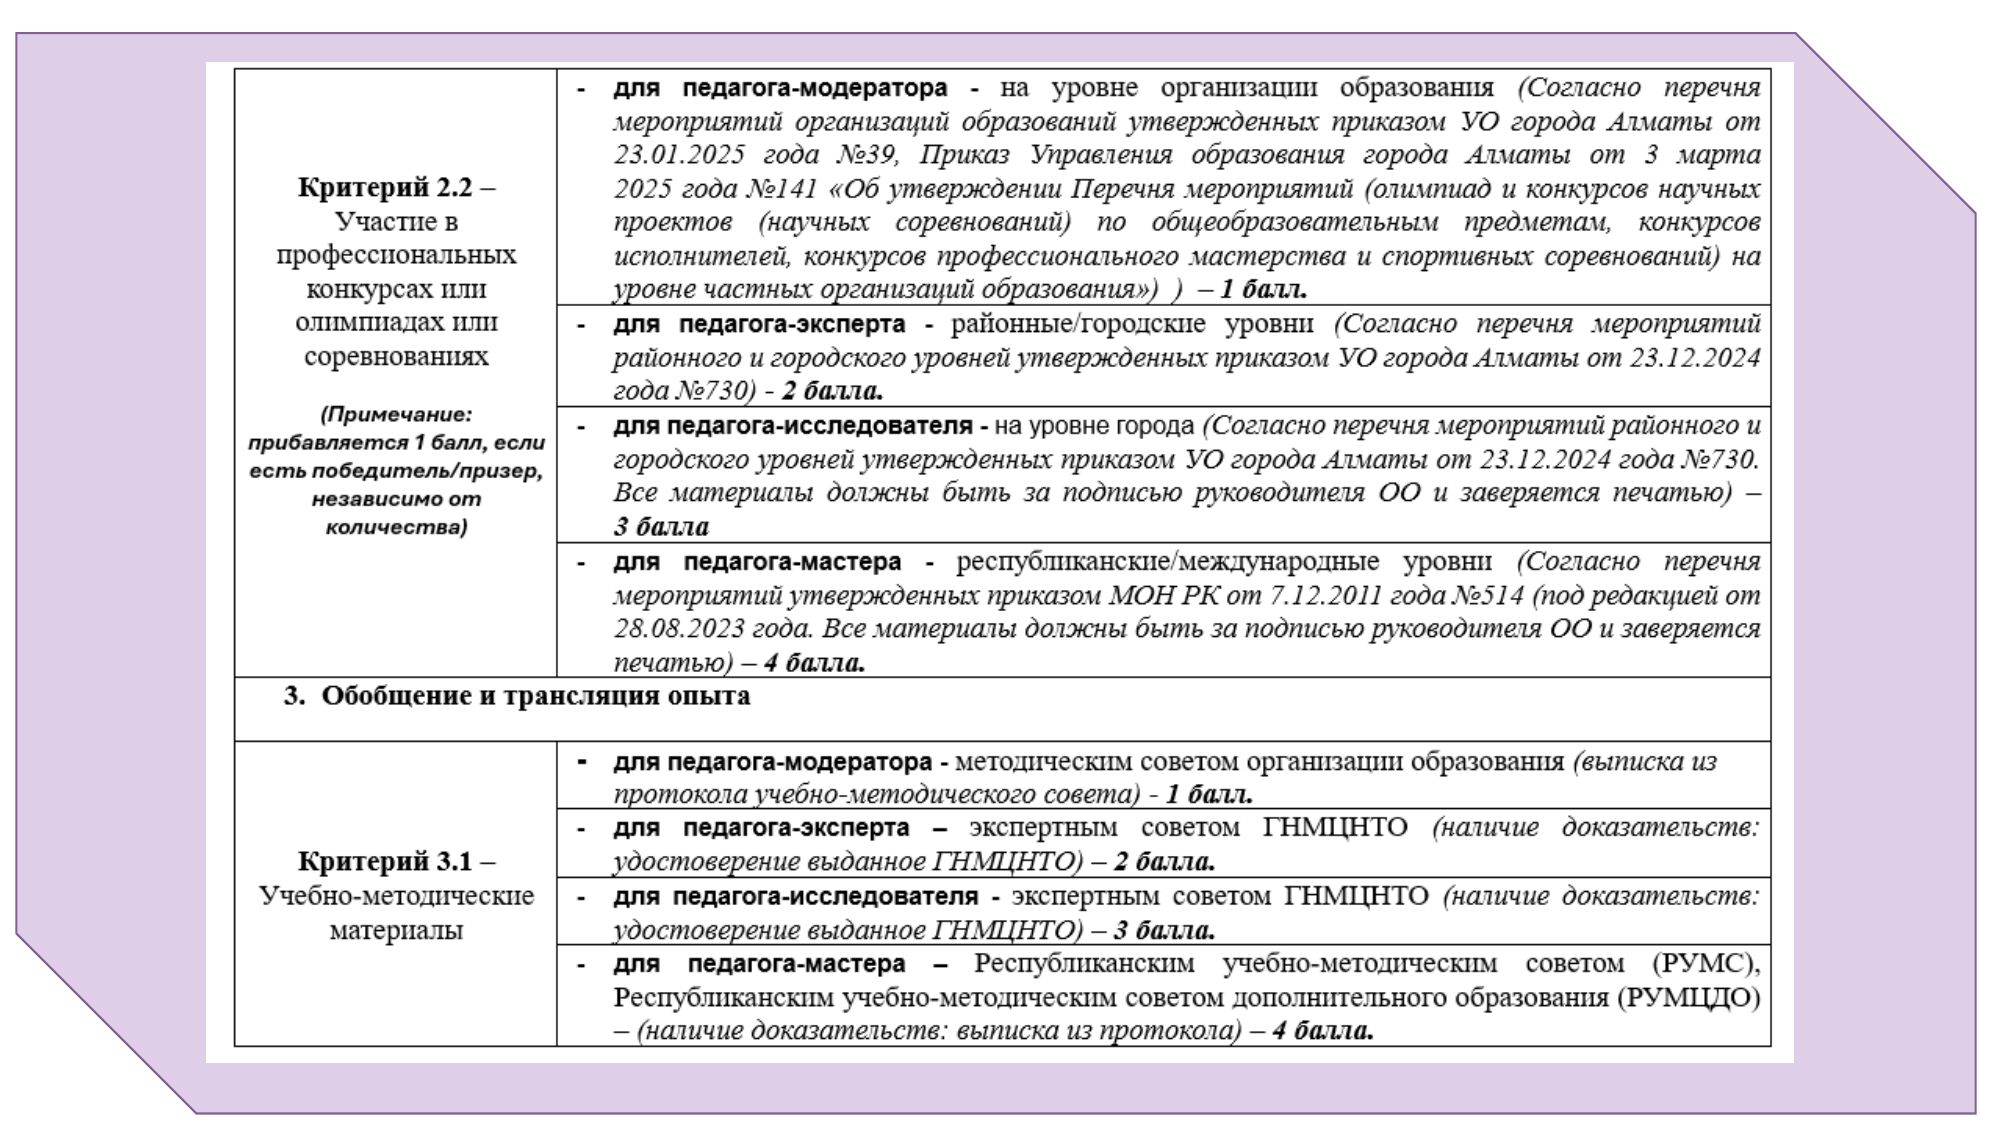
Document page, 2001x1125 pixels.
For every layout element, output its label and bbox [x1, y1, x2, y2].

text_box [15, 32, 1977, 1115]
picture [206, 62, 1794, 1063]
